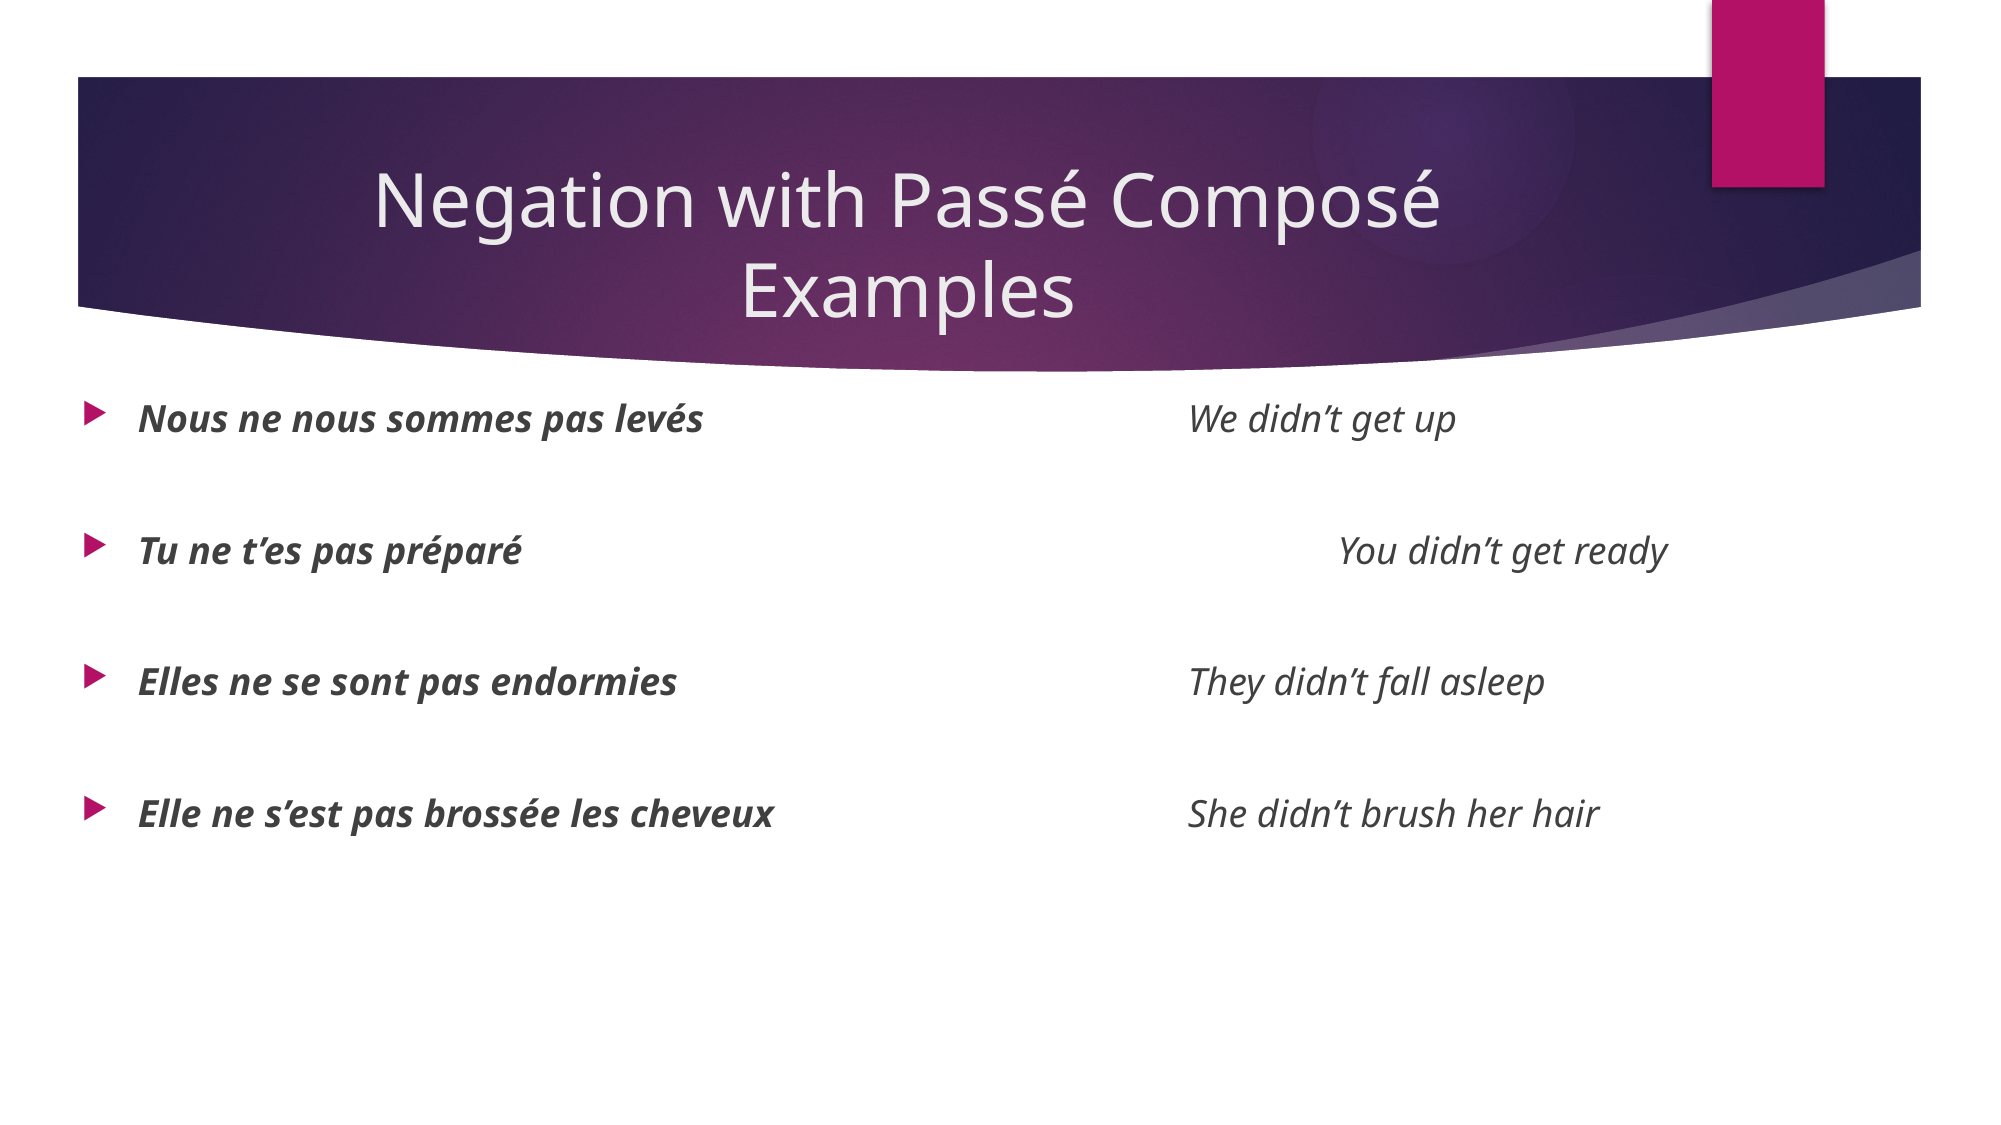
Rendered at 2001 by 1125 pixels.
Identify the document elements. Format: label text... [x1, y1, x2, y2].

title Negation with Passé Composé Examples [189, 159, 1627, 325]
list Nous ne nous sommes pas levés We didn’t get up Tu ne t’es pas préparé You didn’t get ready Elles ne se sont pas endormies They didn’t fall asleep Elle ne s’est pas brossée les cheveux She didn’t brush her hair [66, 387, 1934, 1080]
